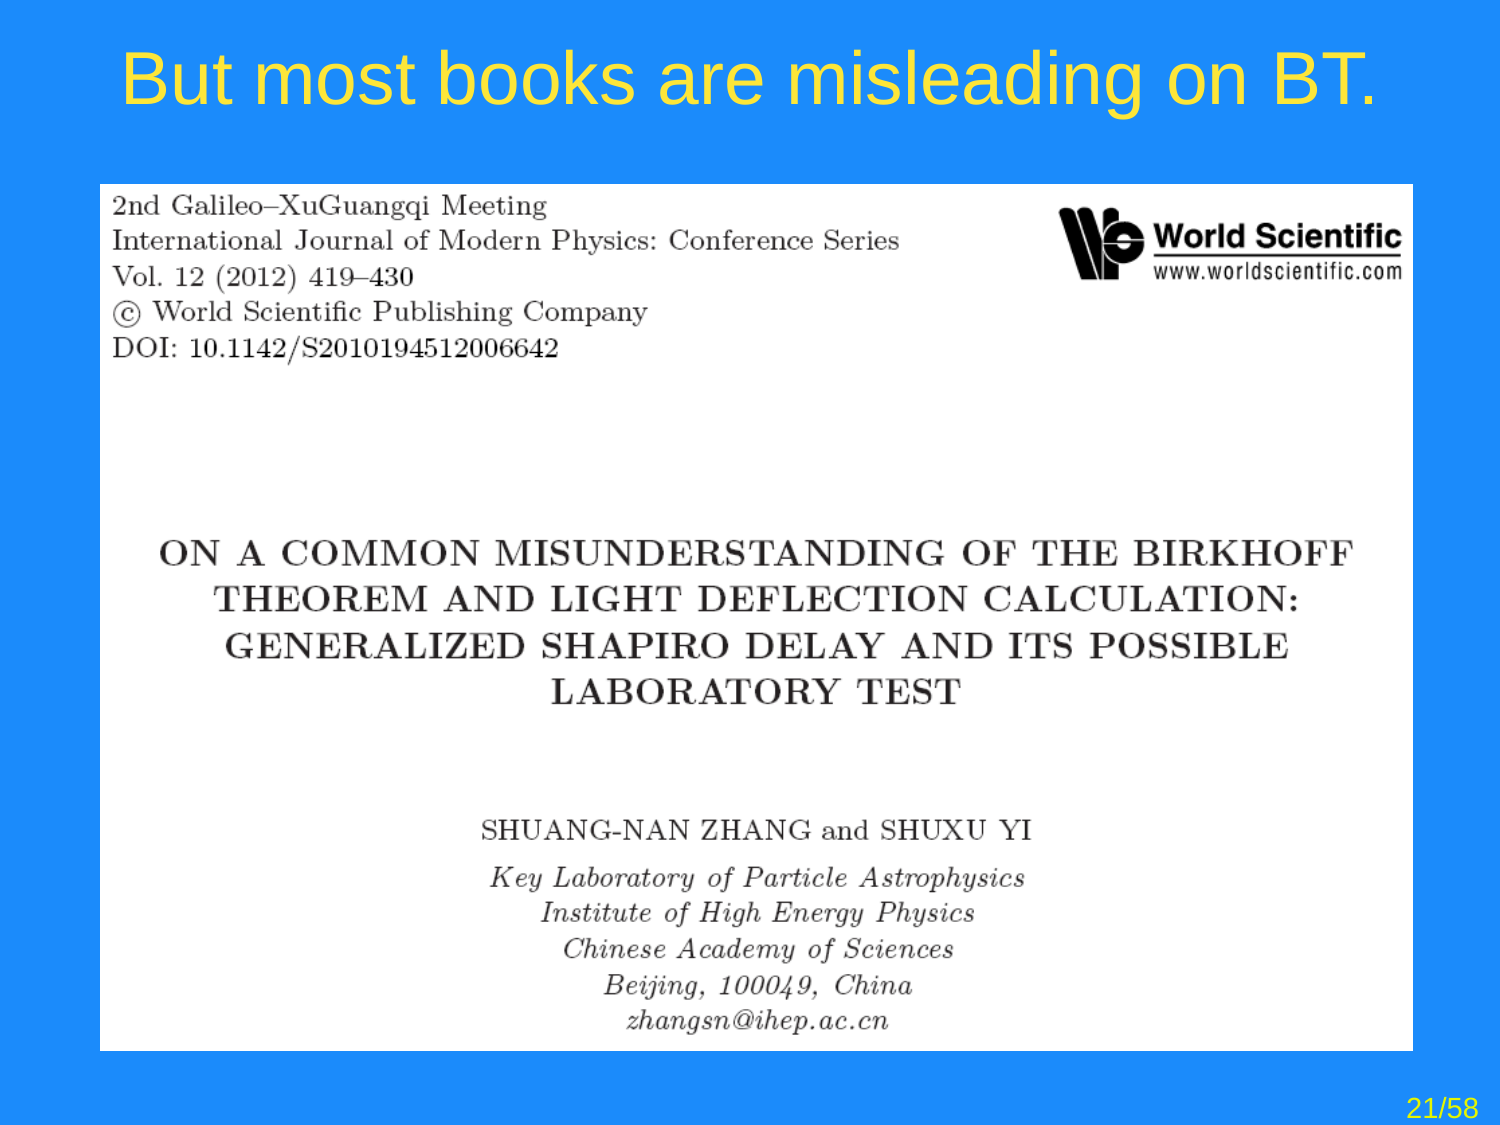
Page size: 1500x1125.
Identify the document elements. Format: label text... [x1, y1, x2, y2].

picture [100, 184, 1414, 1051]
slide_number 21/58 [1350, 1081, 1495, 1125]
title But most books are misleading on BT. [0, 0, 1500, 150]
